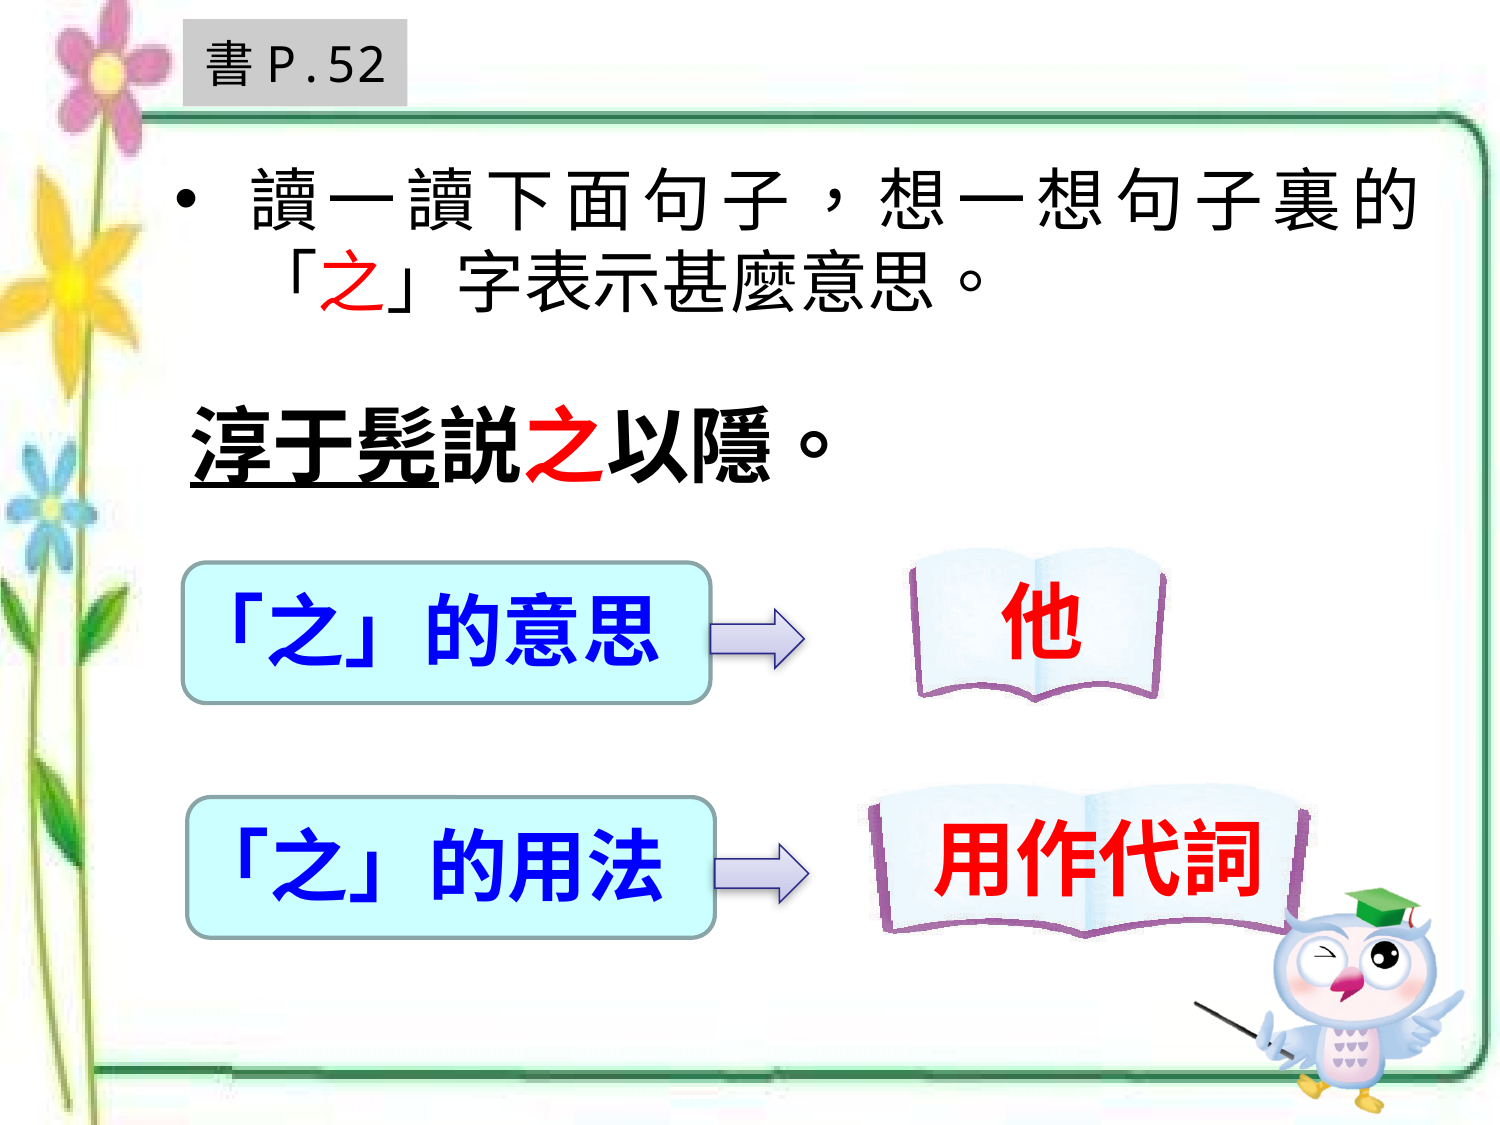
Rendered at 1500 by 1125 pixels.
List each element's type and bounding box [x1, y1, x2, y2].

picture [0, 0, 1500, 1125]
text_box [820, 774, 1372, 963]
text_box [175, 796, 809, 938]
text_box [170, 562, 805, 704]
text_box [879, 538, 1202, 727]
